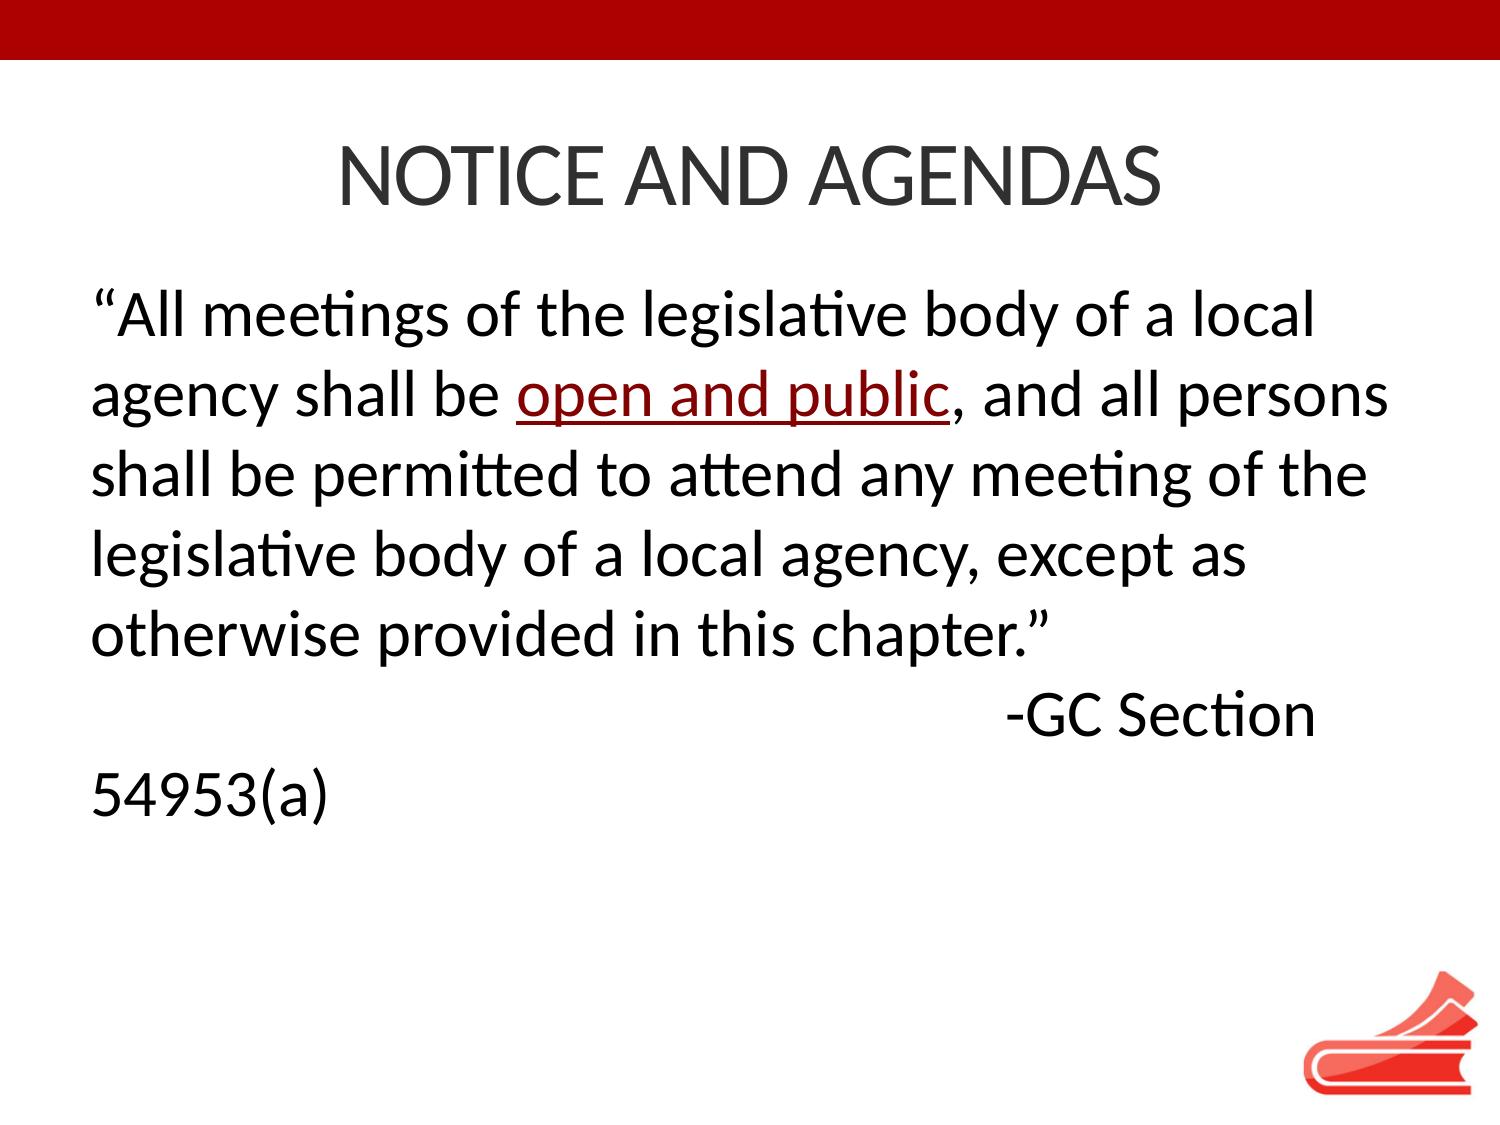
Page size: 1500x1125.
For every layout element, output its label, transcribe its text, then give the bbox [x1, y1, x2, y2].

title NOTICE AND AGENDAS [75, 87, 1425, 250]
picture [1292, 957, 1489, 1106]
list “All meetings of the legislative body of a local agency shall be open and public, and all persons shall be permitted to attend any meeting of the legislative body of a local agency, except as otherwise provided in this chapter.” -GC Section 54953(a) [75, 262, 1425, 1063]
